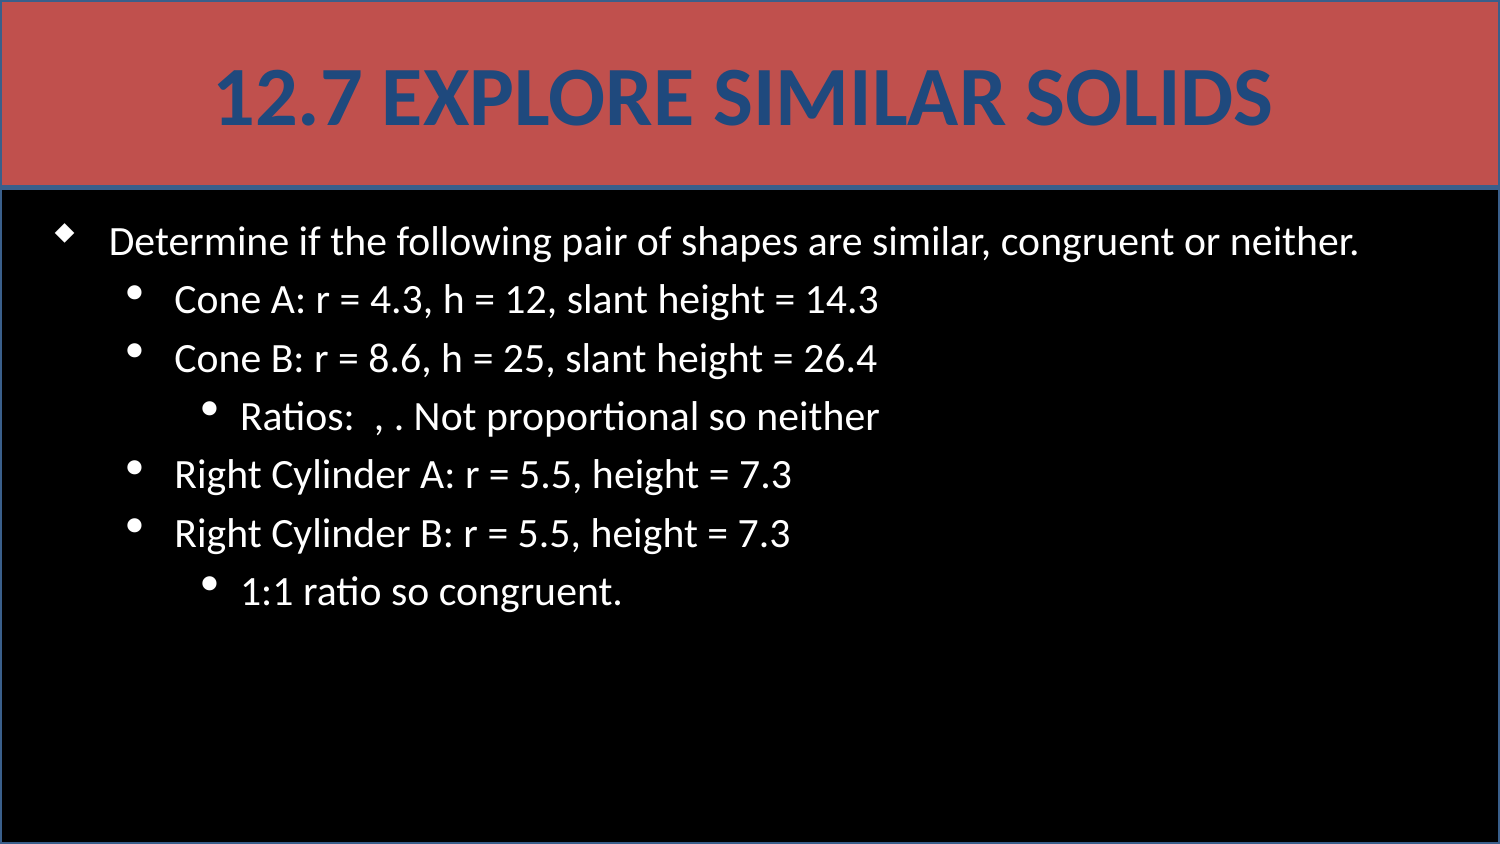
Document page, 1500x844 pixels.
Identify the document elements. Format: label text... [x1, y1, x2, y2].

title 12.7 Explore Similar Solids [37, 33, 1450, 150]
